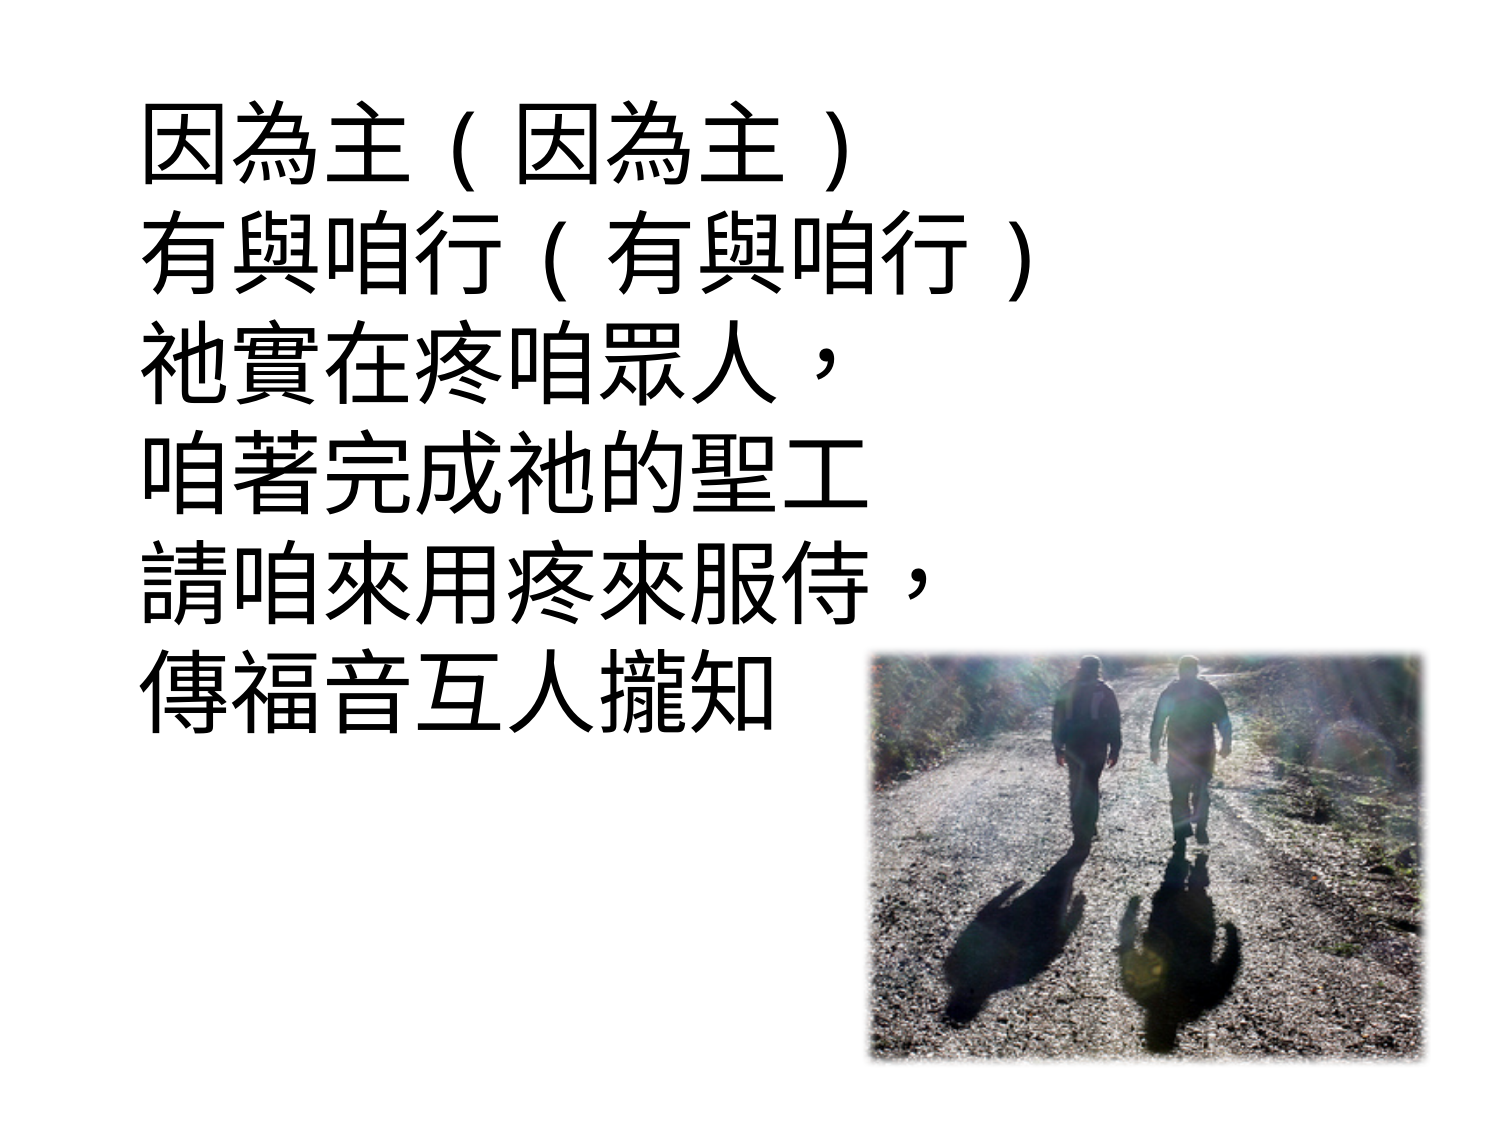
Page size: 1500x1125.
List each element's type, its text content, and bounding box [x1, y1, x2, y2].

text_box 因為主(因為主) 有與咱行(有與咱行) 祂實在疼咱眾人， 咱著完成祂的聖工 請咱來用疼來服侍， 傳福音互人攏知 [123, 78, 1424, 753]
picture [860, 644, 1431, 1068]
